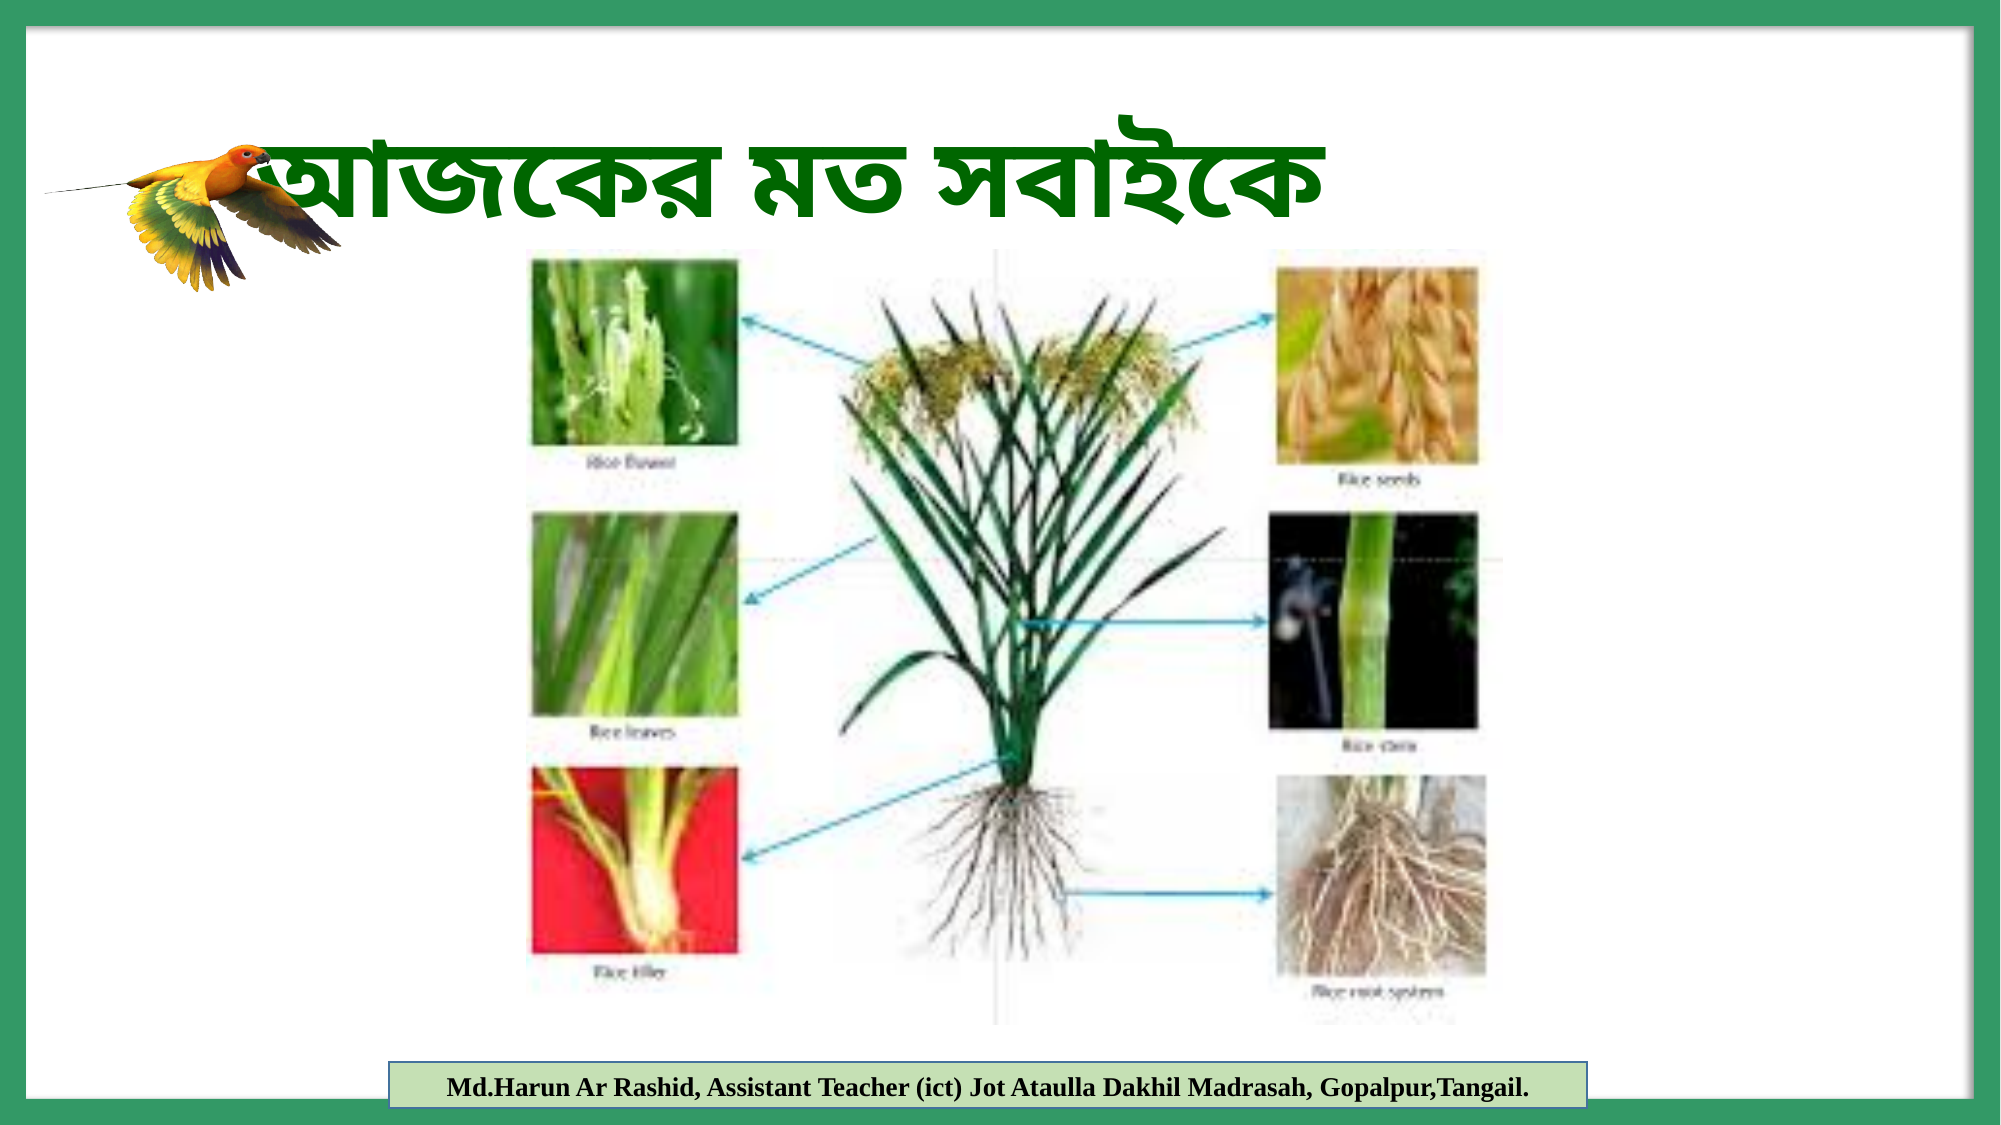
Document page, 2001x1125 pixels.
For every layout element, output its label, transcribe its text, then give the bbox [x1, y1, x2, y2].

picture [526, 249, 1503, 1025]
picture [34, 80, 361, 306]
text_box আজকের মত সবাইকে ধন্যবাদ [152, 97, 1428, 383]
